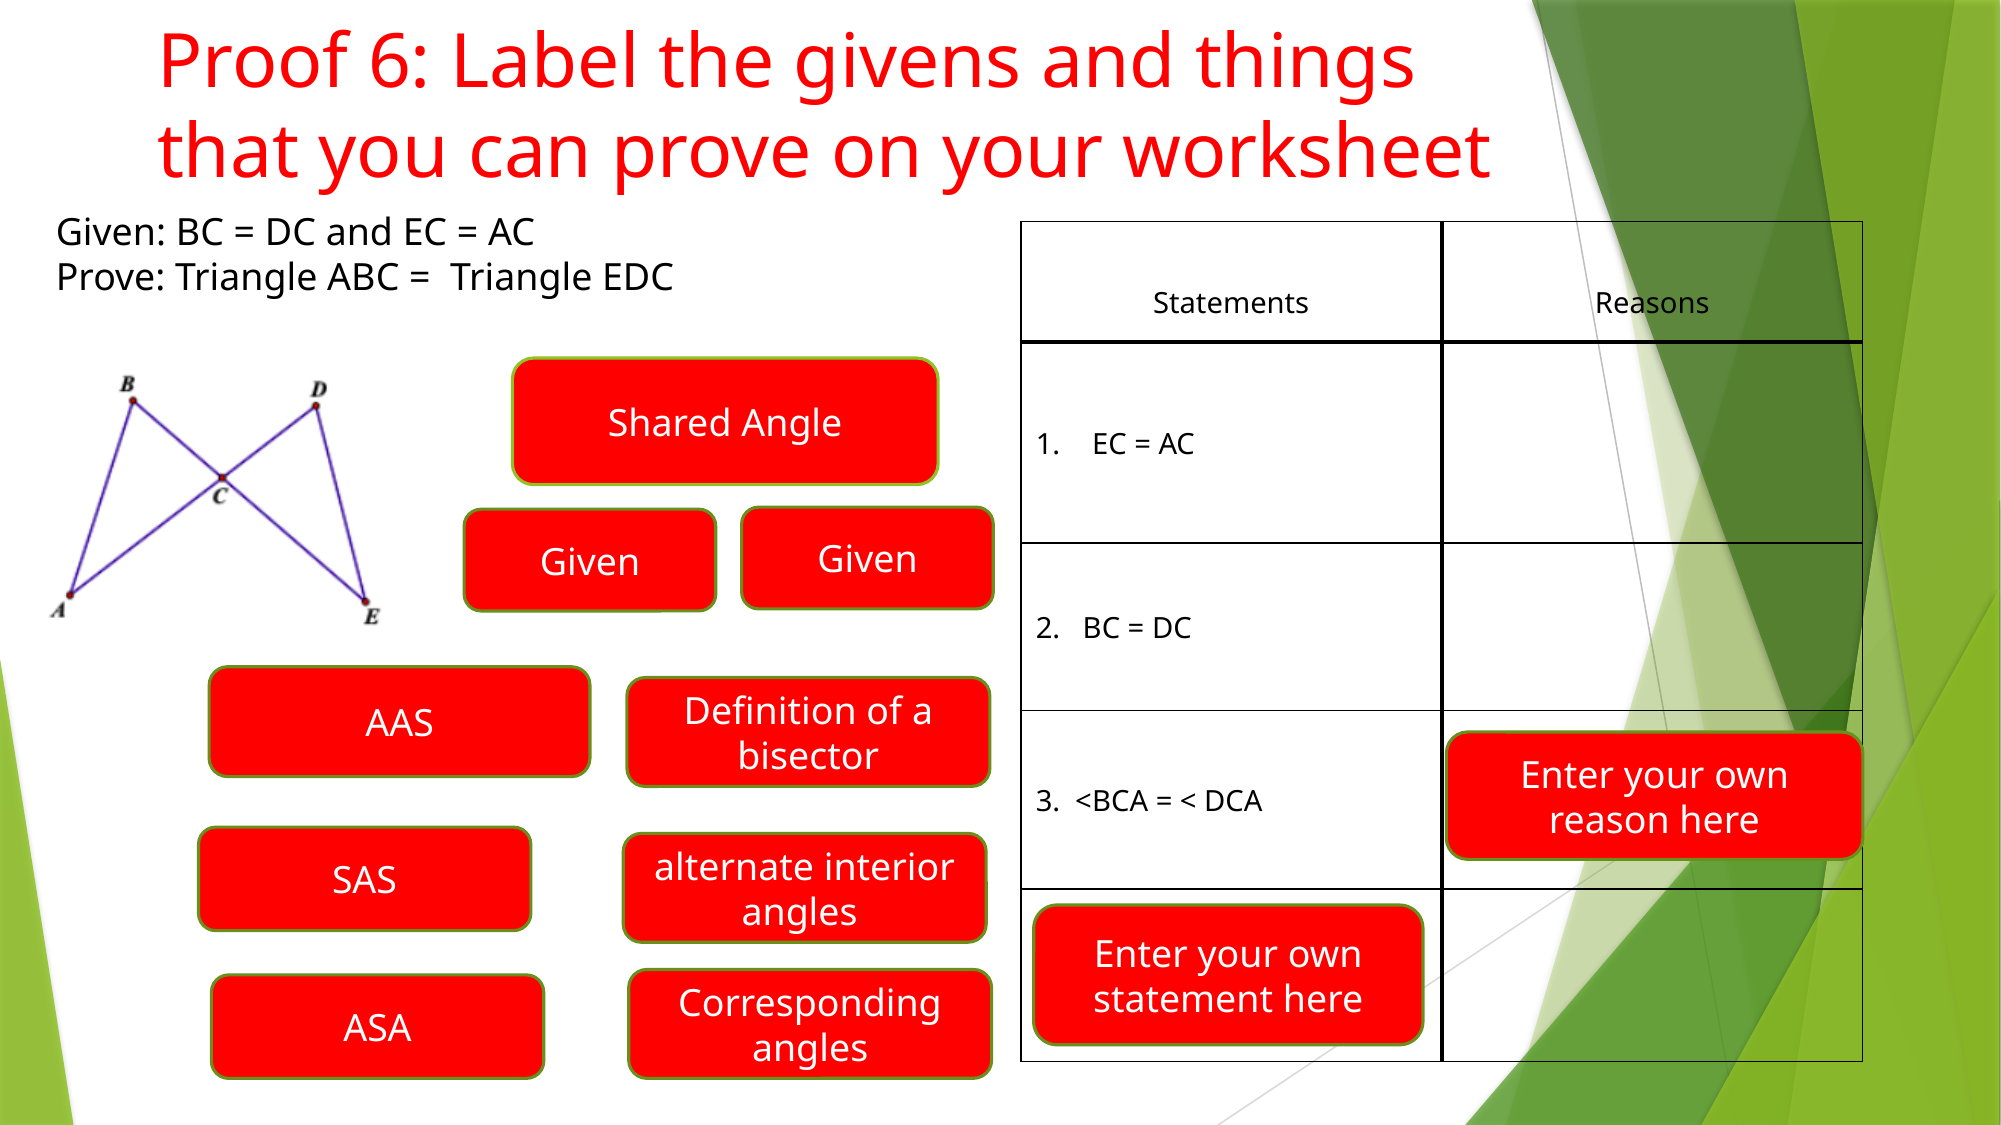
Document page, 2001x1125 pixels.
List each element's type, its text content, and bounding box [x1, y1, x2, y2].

table_cell [1444, 344, 1862, 542]
table_cell [1022, 890, 1440, 1061]
text_box alternate interior angles [621, 831, 988, 944]
table_cell EC = AC [1022, 344, 1440, 542]
text_box ASA [209, 973, 546, 1080]
table_cell 2. BC = DC [1022, 544, 1440, 710]
text_box SAS [196, 825, 533, 933]
title Proof 6: Label the givens and things that you can prove on your worksheet [142, 4, 1553, 222]
text_box AAS [207, 665, 592, 779]
table_header Reasons [1444, 222, 1862, 340]
picture [27, 341, 400, 650]
table_cell [1444, 711, 1862, 751]
text_box Given [740, 505, 995, 611]
text_box Enter your own reason here [1444, 730, 1865, 861]
text_box Definition of a bisector [625, 675, 992, 789]
table_cell [1444, 890, 1862, 1061]
text_box Given: BC = DC and EC = AC Prove: Triangle ABC = Triangle EDC [41, 200, 959, 351]
table_cell [1444, 841, 1862, 888]
table_cell [1444, 544, 1862, 710]
table_header Statements [1022, 222, 1440, 340]
text_box Given [462, 507, 718, 613]
table_cell 3. <BCA = < DCA [1022, 711, 1440, 888]
text_box Corresponding angles [627, 967, 994, 1080]
text_box Enter your own statement here [1032, 903, 1425, 1047]
text_box Shared Angle [510, 356, 940, 487]
